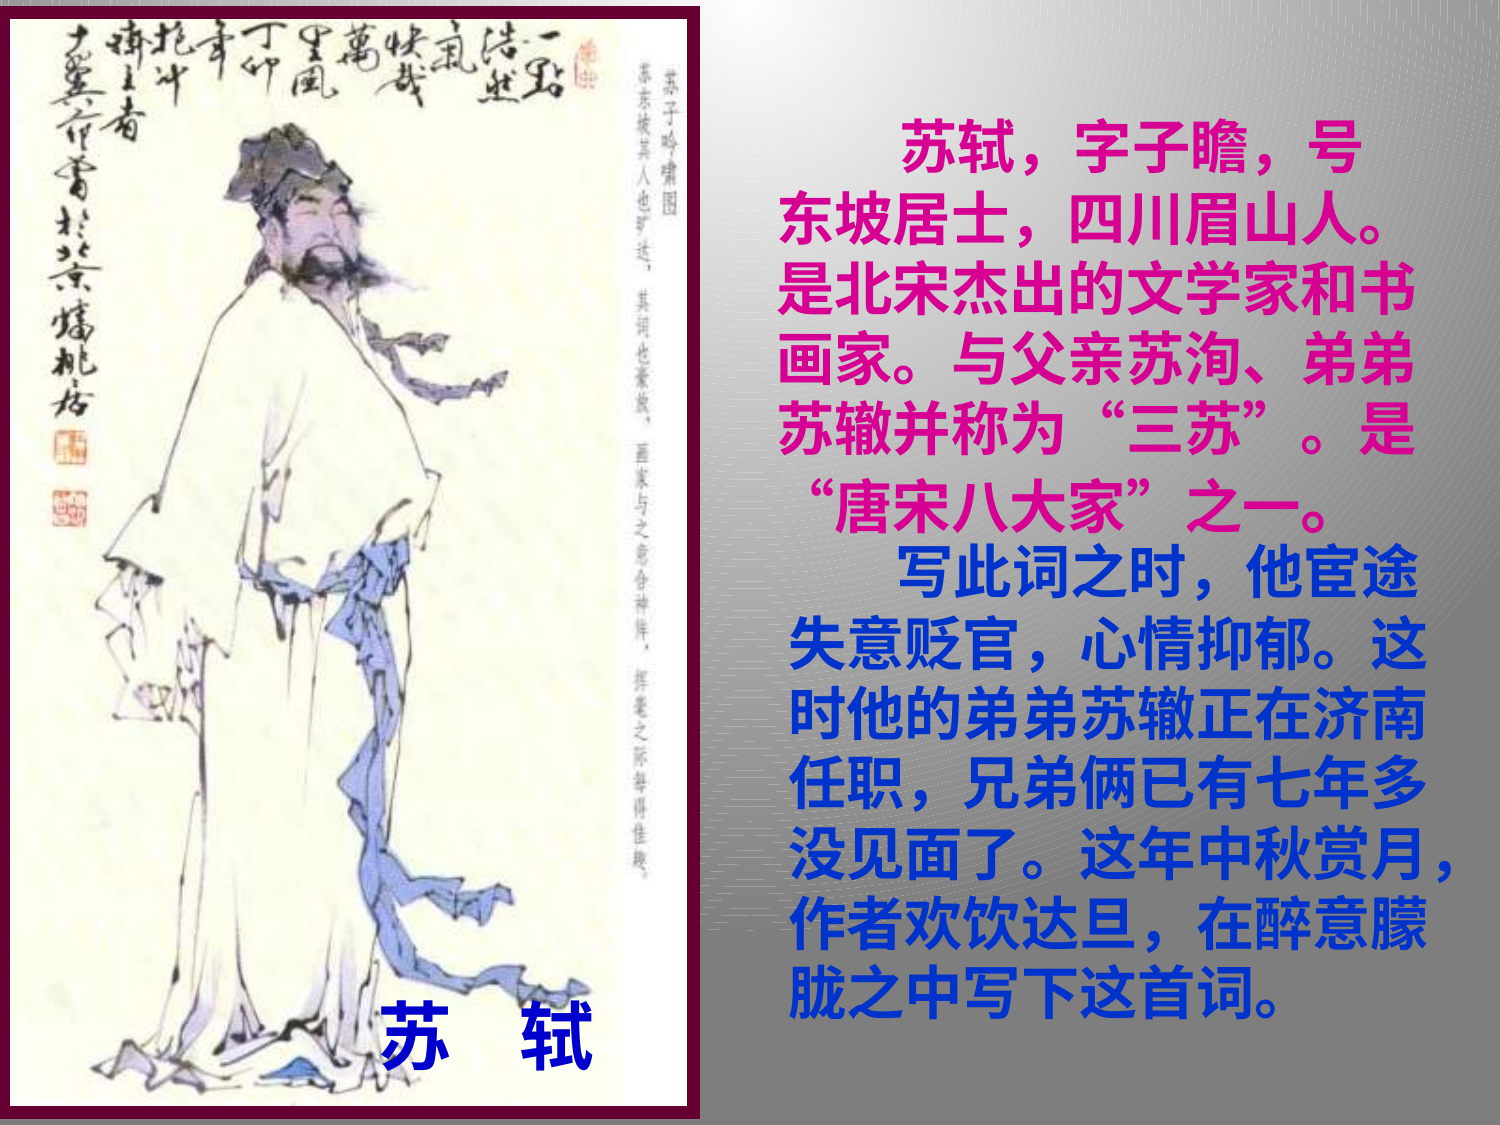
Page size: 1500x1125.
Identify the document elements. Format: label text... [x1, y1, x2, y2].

text_box 写此词之时，他宦途失意贬官，心情抑郁。这时他的弟弟苏辙正在济南任职，兄弟俩已有七年多没见面了。这年中秋赏月，作者欢饮达旦，在醉意朦胧之中写下这首词。 [773, 519, 1449, 1034]
picture [9, 18, 688, 1107]
text_box 苏轼，字子瞻，号东坡居士，四川眉山人。是北宋杰出的文学家和书画家。与父亲苏洵、弟弟苏辙并称为“三苏”。是“唐宋八大家”之一。 [761, 94, 1437, 550]
